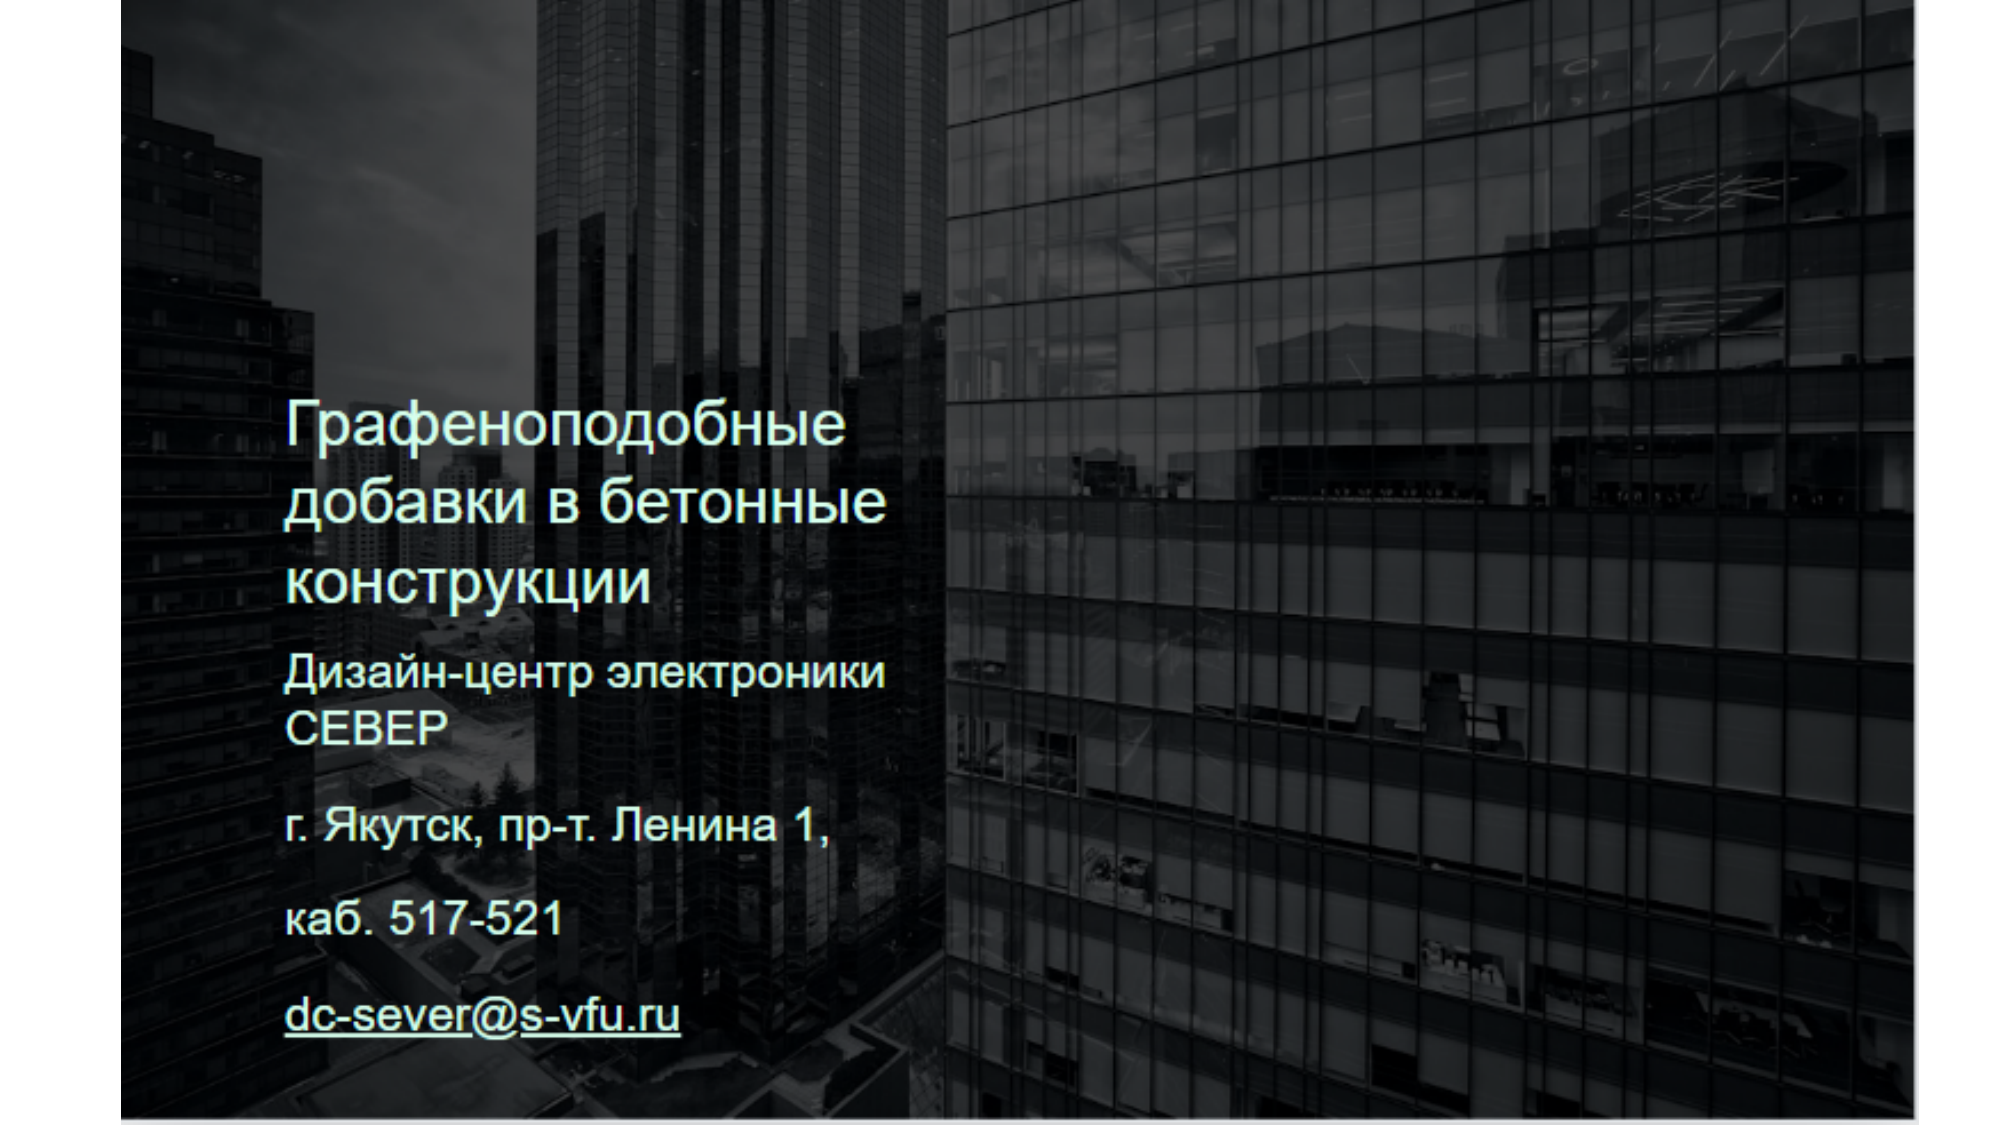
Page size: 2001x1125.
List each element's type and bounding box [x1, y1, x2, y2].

picture [121, 0, 1919, 1125]
